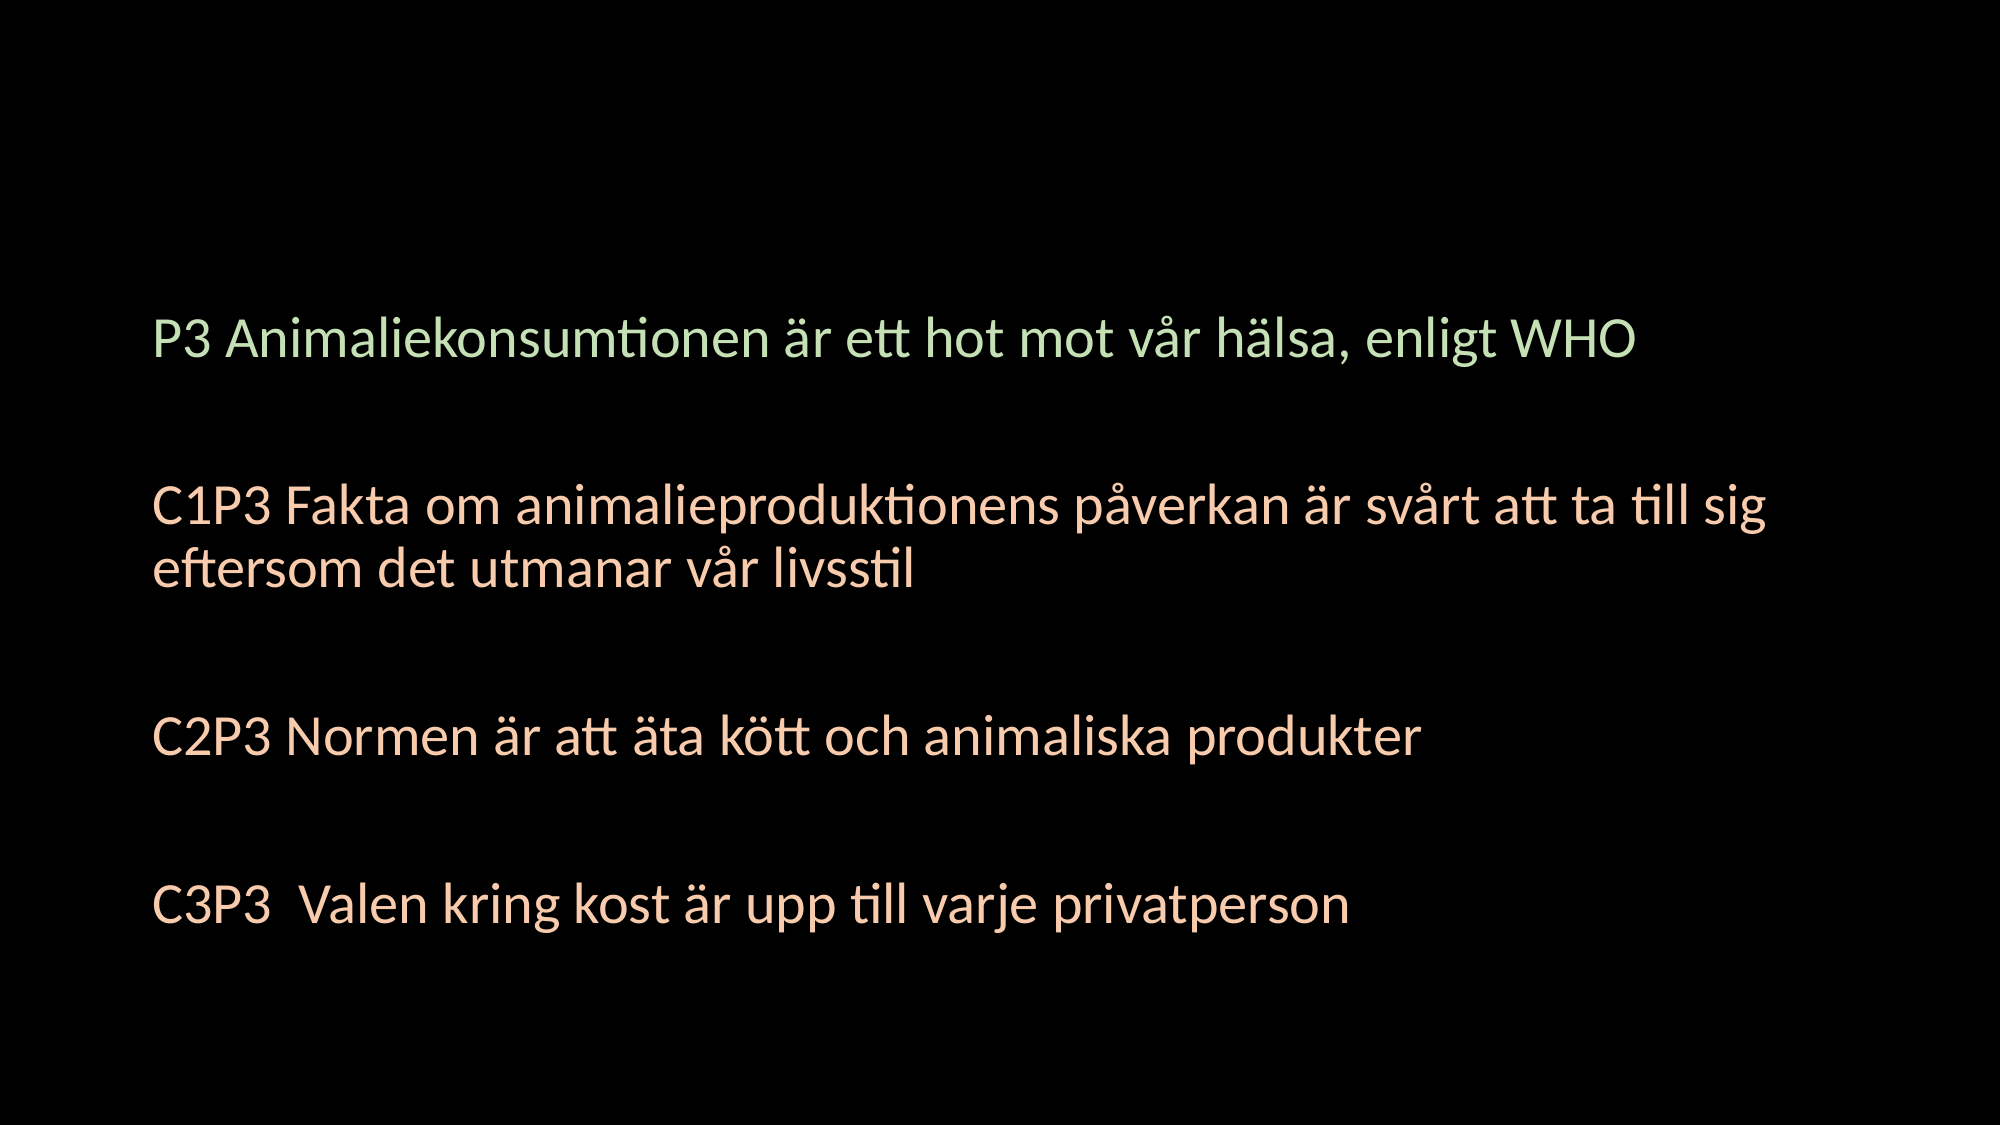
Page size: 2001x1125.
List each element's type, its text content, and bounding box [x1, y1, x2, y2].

list P3 Animaliekonsumtionen är ett hot mot vår hälsa, enligt WHO C1P3 Fakta om animalieproduktionens påverkan är svårt att ta till sig eftersom det utmanar vår livsstil C2P3 Normen är att äta kött och animaliska produkter C3P3 Valen kring kost är upp till varje privatperson [137, 299, 1863, 1014]
